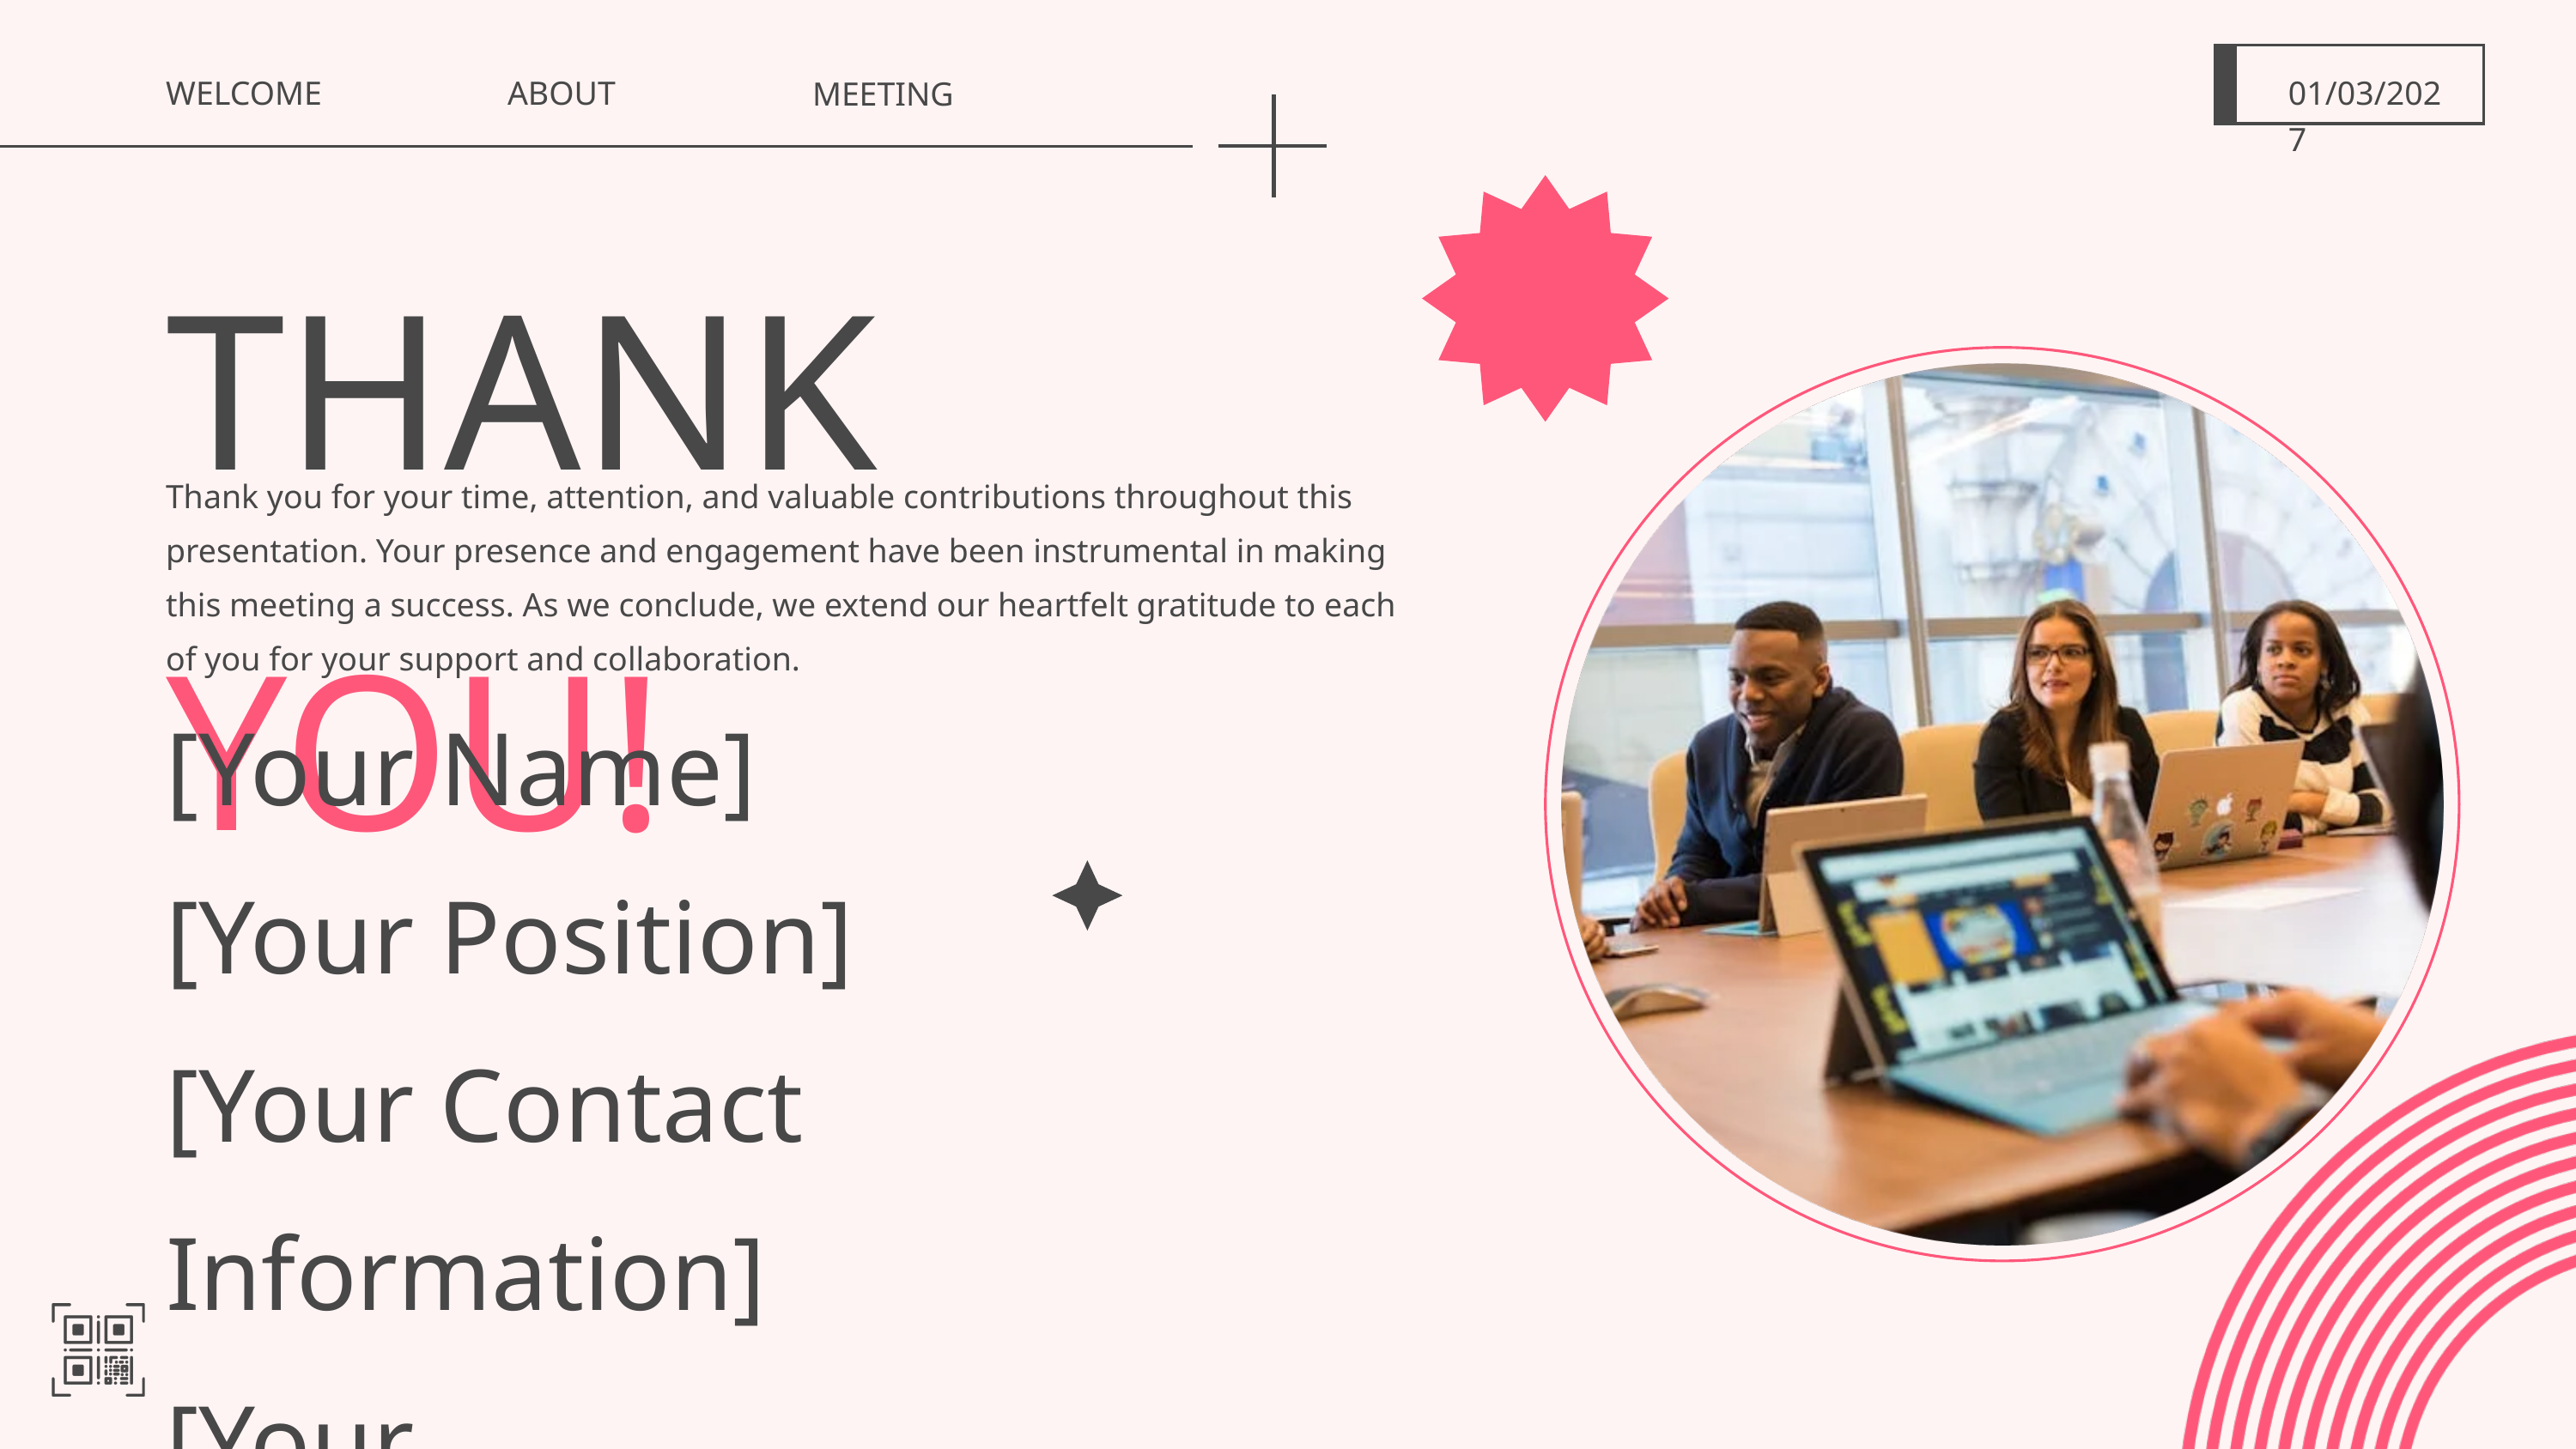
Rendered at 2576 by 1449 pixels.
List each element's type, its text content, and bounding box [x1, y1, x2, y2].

text_box ABOUT [507, 65, 626, 112]
text_box Thank you for your time, attention, and valuable contributions throughout this presentation. Your presence and engagement have been instrumental in making this meeting a success. As we conclude, we extend our heartfelt gratitude to each of you for your support and collaboration. [1274, 461, 1408, 677]
text_box [Your Name] [Your Position] [Your Contact Information] [Your Company/Organization] [166, 705, 1218, 1449]
text_box [52, 1303, 145, 1397]
text_box WELCOME [166, 65, 345, 112]
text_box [1052, 859, 1123, 931]
text_box 01/03/2027 [2287, 131, 2459, 158]
text_box THANK YOU! [166, 152, 1274, 874]
picture [1561, 363, 2576, 1449]
text_box MEETING [812, 65, 1053, 112]
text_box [1545, 428, 2174, 1262]
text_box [1421, 174, 1669, 422]
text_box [2215, 19, 2485, 124]
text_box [1673, 347, 2460, 1026]
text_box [1218, 94, 1327, 198]
